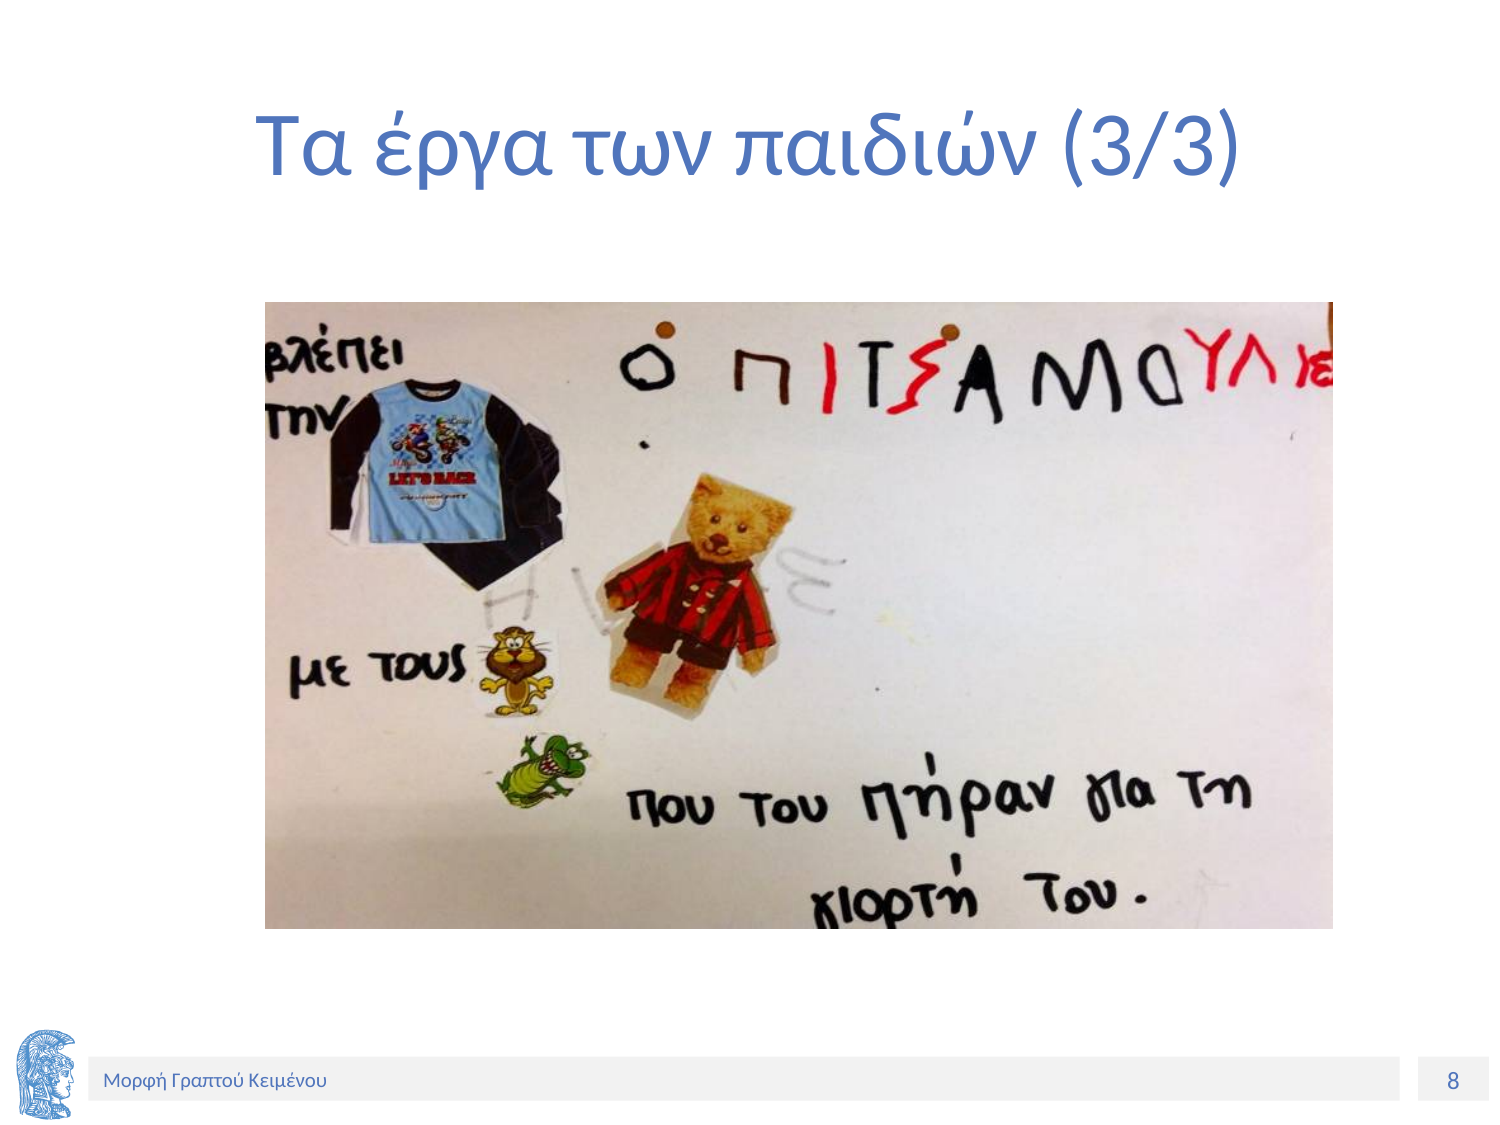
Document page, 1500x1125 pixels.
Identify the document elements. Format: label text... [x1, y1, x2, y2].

picture [9, 1026, 81, 1120]
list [265, 302, 1334, 929]
title Τα έργα των παιδιών (3/3) [75, 45, 1425, 233]
